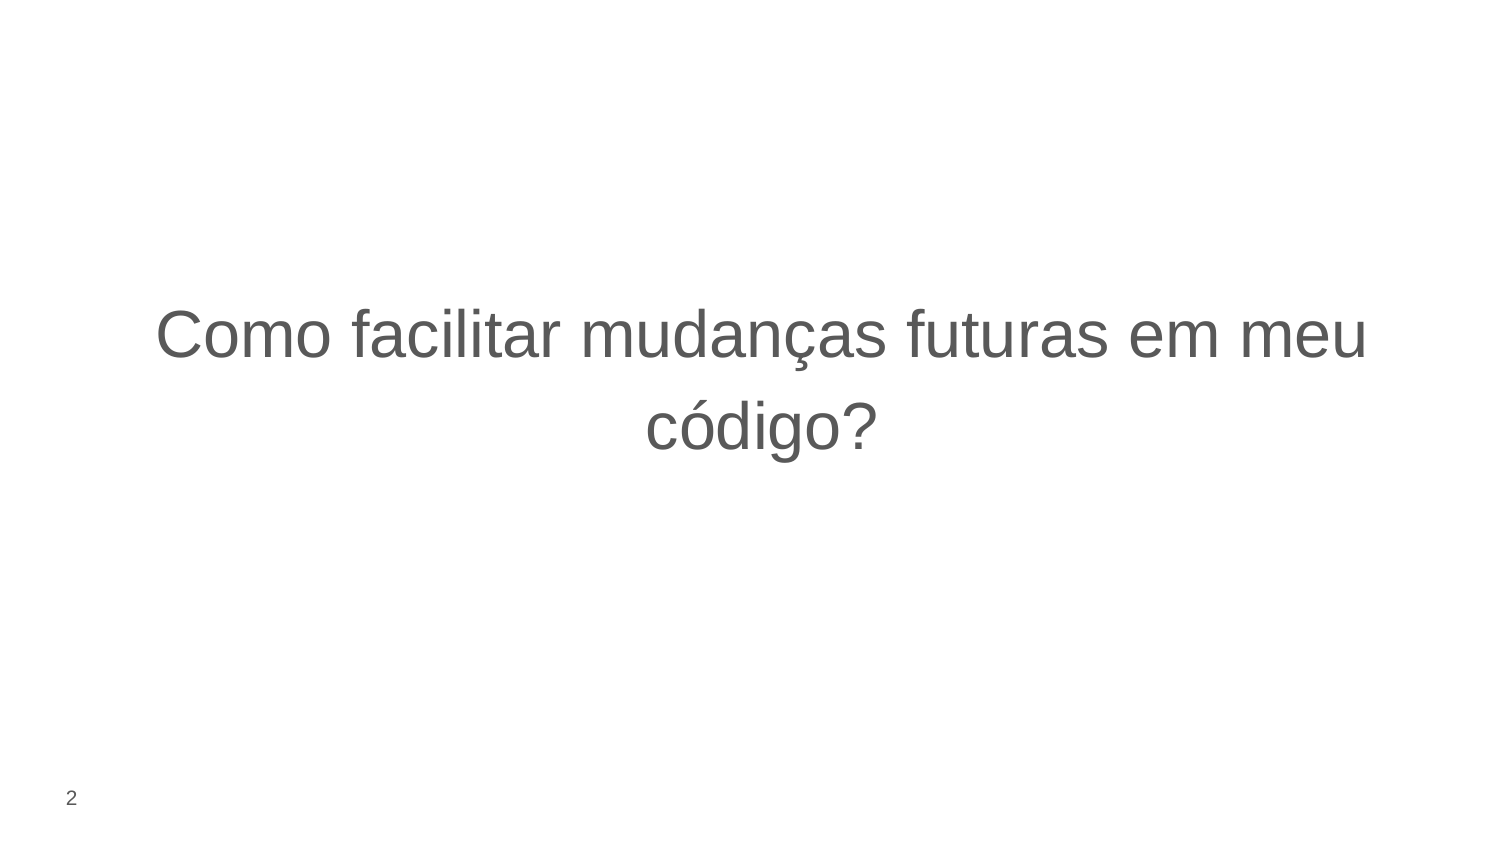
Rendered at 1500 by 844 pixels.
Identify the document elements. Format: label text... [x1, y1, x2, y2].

slide_number ‹#› [2, 764, 93, 830]
list Como facilitar mudanças futuras em meu código? [51, 264, 1474, 364]
